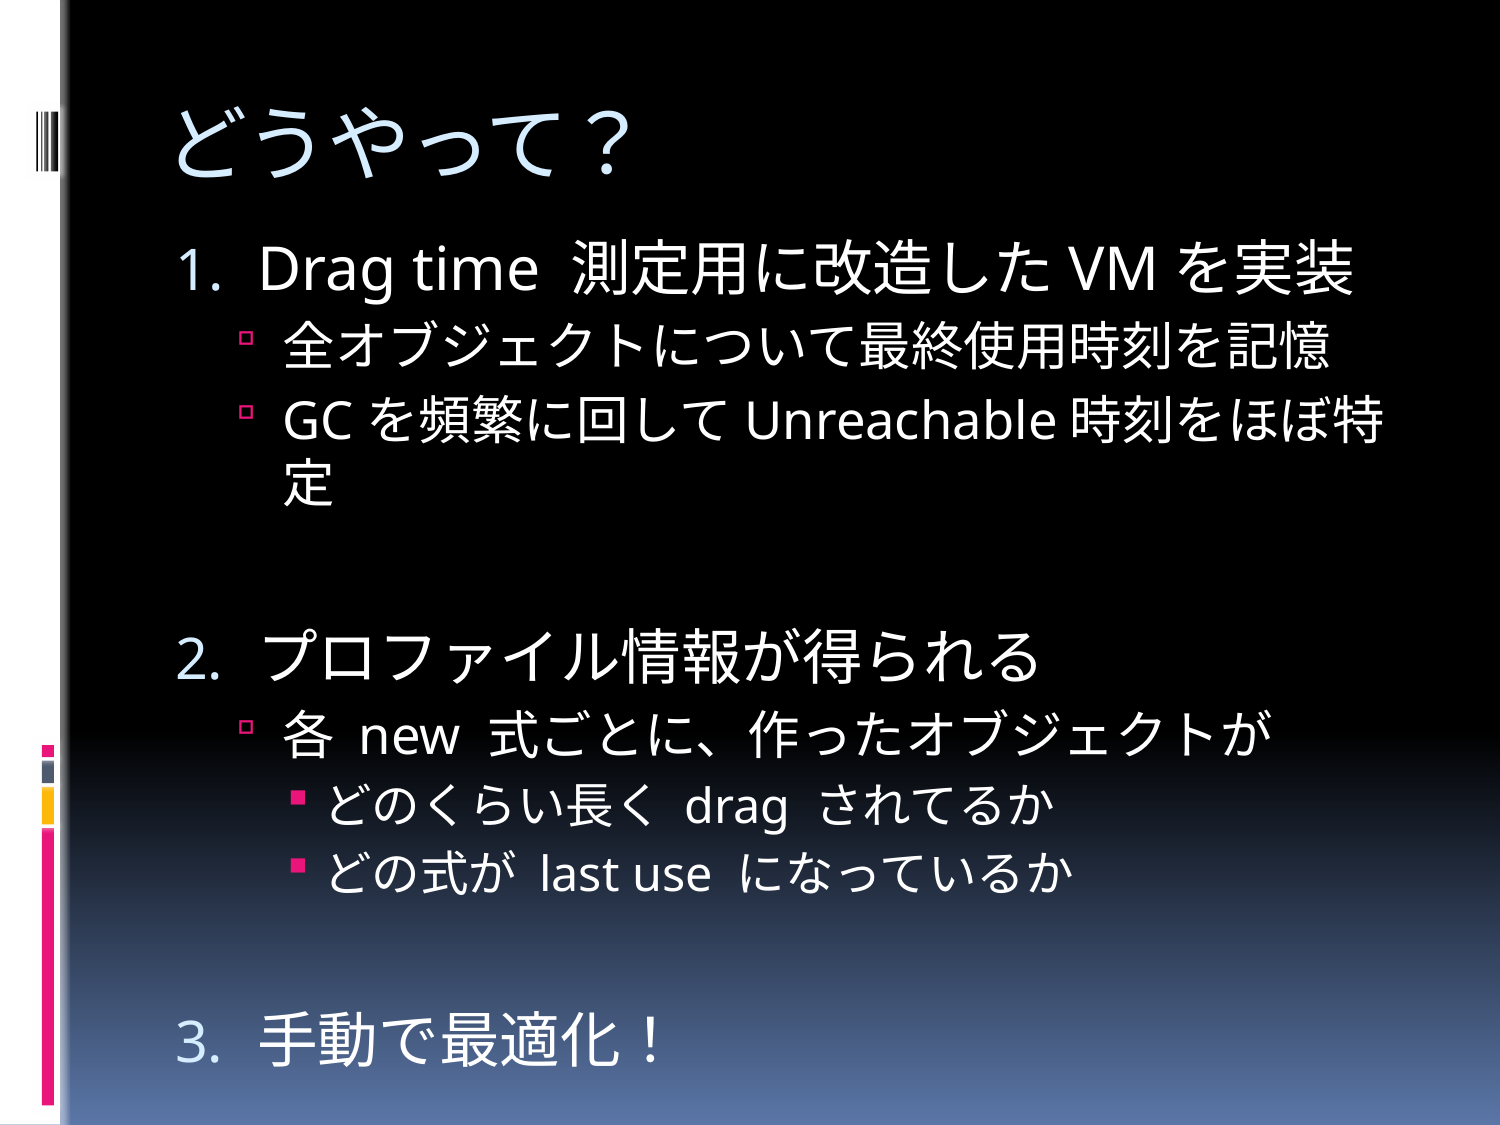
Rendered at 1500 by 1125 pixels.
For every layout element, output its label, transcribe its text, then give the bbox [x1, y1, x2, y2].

title どうやって？ [150, 83, 1425, 222]
list Drag time 測定用に改造したVMを実装 全オブジェクトについて最終使用時刻を記憶 GCを頻繁に回してUnreachable時刻をほぼ特定 プロファイル情報が得られる 各 new 式ごとに、作ったオブジェクトが どのくらい長く drag されてるか どの式が last use になっているか 手動で最適化！ [150, 222, 1425, 1090]
